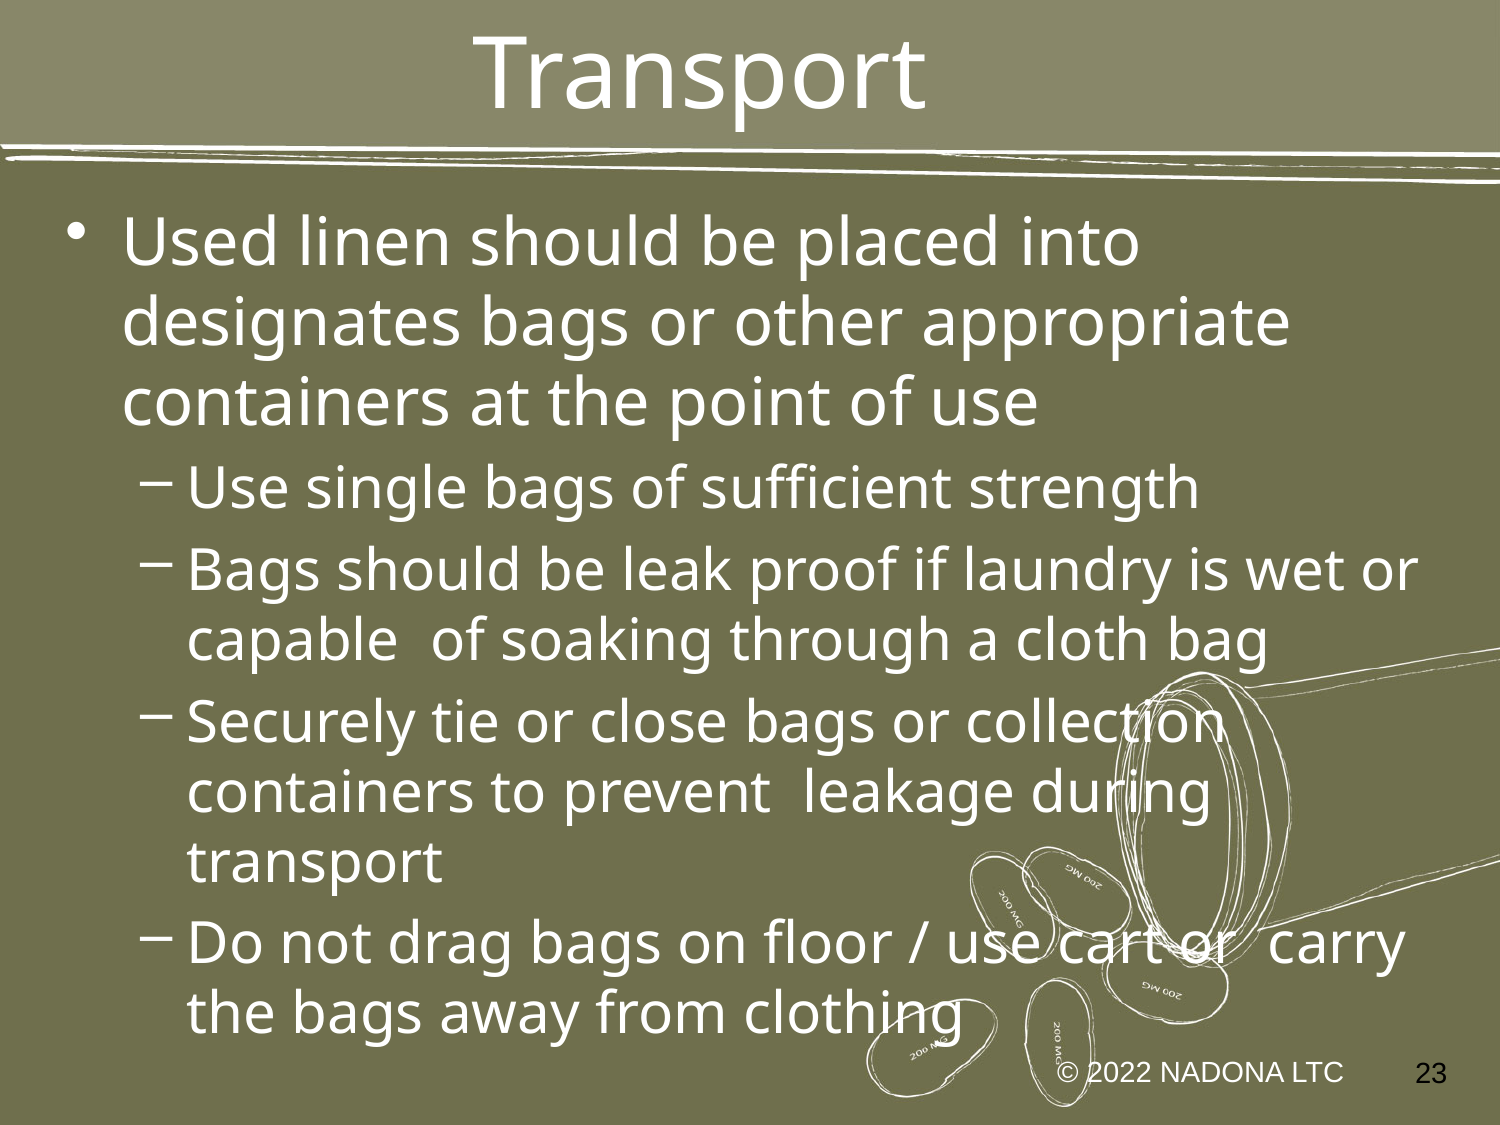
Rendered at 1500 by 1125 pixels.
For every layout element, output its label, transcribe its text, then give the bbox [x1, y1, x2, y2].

title Transport [212, 0, 1188, 138]
list Used linen should be placed into designates bags or other appropriate containers at the point of use Use single bags of sufficient strength Bags should be leak proof if laundry is wet or capable of soaking through a cloth bag Securely tie or close bags or collection containers to prevent leakage during transport Do not drag bags on floor / use cart or carry the bags away from clothing [50, 191, 1463, 934]
slide_number 23 [1112, 1046, 1463, 1125]
picture [0, 0, 1500, 1125]
footer © 2022 NADONA LTC [963, 1045, 1439, 1125]
